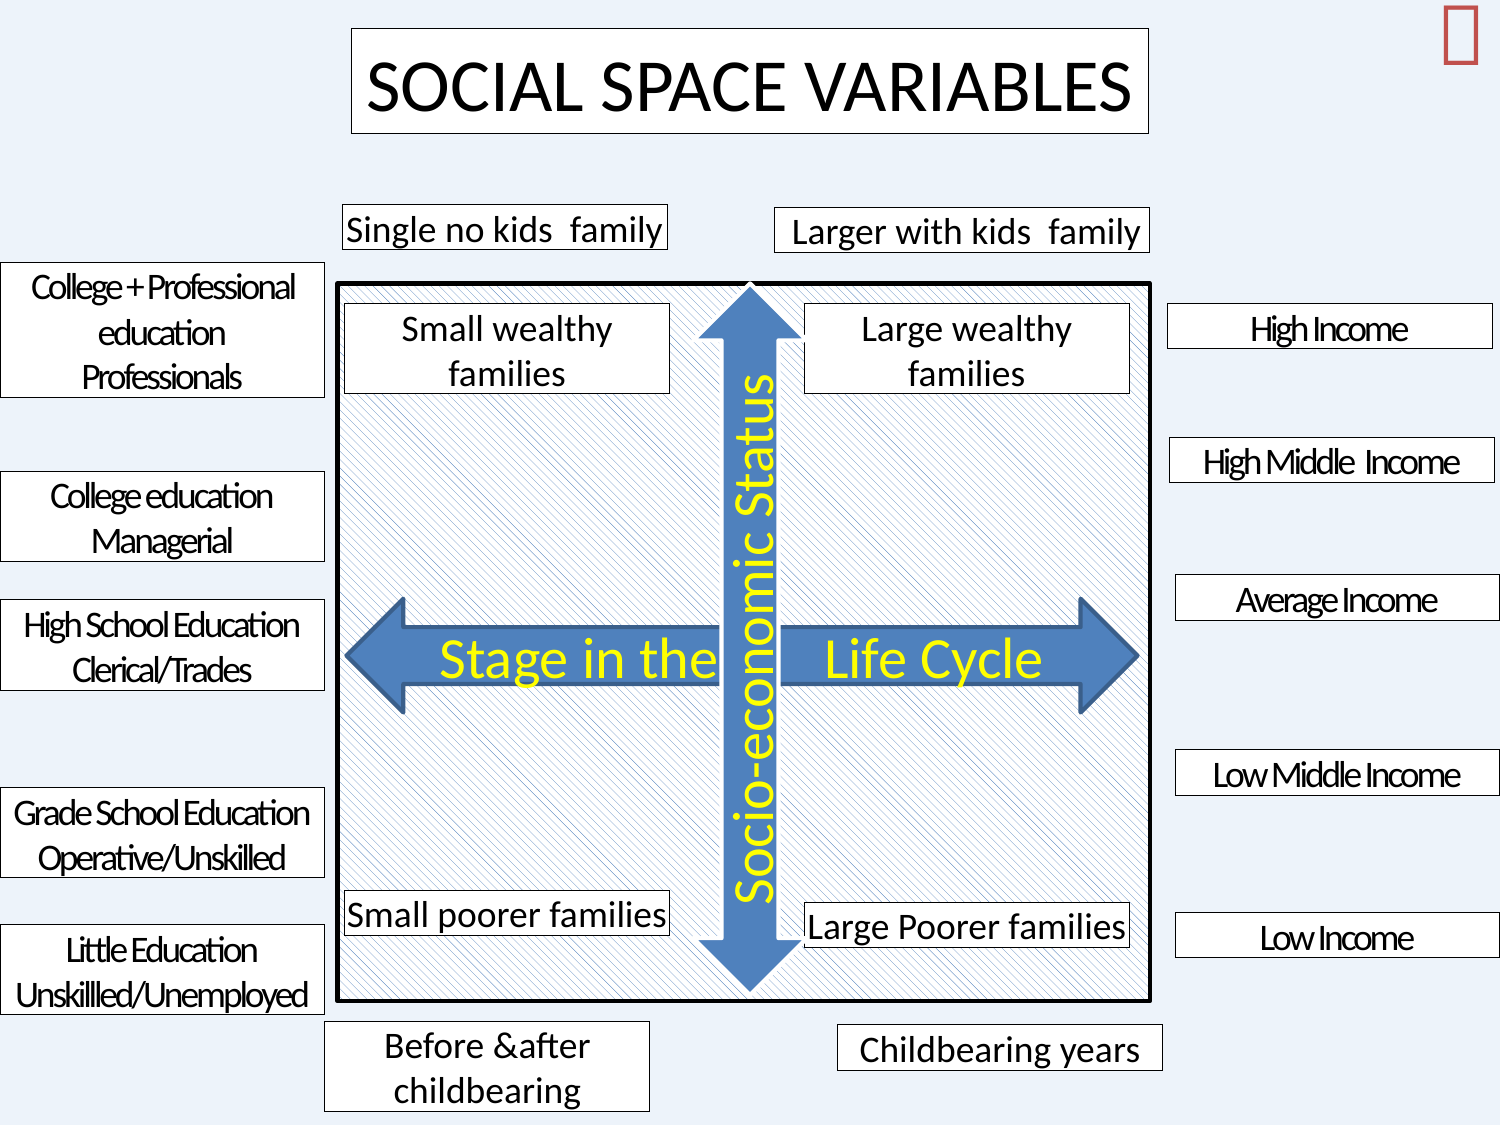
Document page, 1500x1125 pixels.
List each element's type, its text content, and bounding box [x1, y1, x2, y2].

text_box  [1421, 0, 1500, 90]
text_box Larger with kids family [774, 207, 1150, 253]
text_box Childbearing years [837, 1024, 1163, 1071]
text_box Socio-economic Status [691, 281, 809, 998]
text_box Stage in the Life Cycle [781, 596, 1140, 715]
text_box Average Income [1175, 574, 1500, 621]
text_box Grade School Education Operative/Unskilled [0, 787, 325, 878]
text_box High Income [1167, 303, 1493, 349]
text_box Little Education Unskillled/Unemployed [0, 924, 325, 1015]
text_box Large Poorer families [804, 902, 1130, 948]
text_box Low Middle Income [1175, 749, 1500, 796]
text_box Single no kids family [342, 204, 668, 250]
text_box High School Education Clerical/Trades [0, 599, 325, 691]
text_box Large wealthy families [804, 303, 1130, 394]
text_box SOCIAL SPACE VARIABLES [351, 28, 1149, 134]
text_box Low Income [1175, 912, 1500, 958]
text_box High Middle Income [1169, 437, 1495, 483]
text_box College + Professional education Professionals [0, 262, 325, 398]
text_box Small wealthy families [344, 303, 670, 394]
text_box Stage in the Life Cycle [344, 596, 719, 715]
text_box Small poorer families [344, 890, 670, 936]
text_box [335, 281, 1152, 1003]
text_box College education Managerial [0, 471, 325, 562]
text_box Before &after childbearing [324, 1021, 650, 1112]
